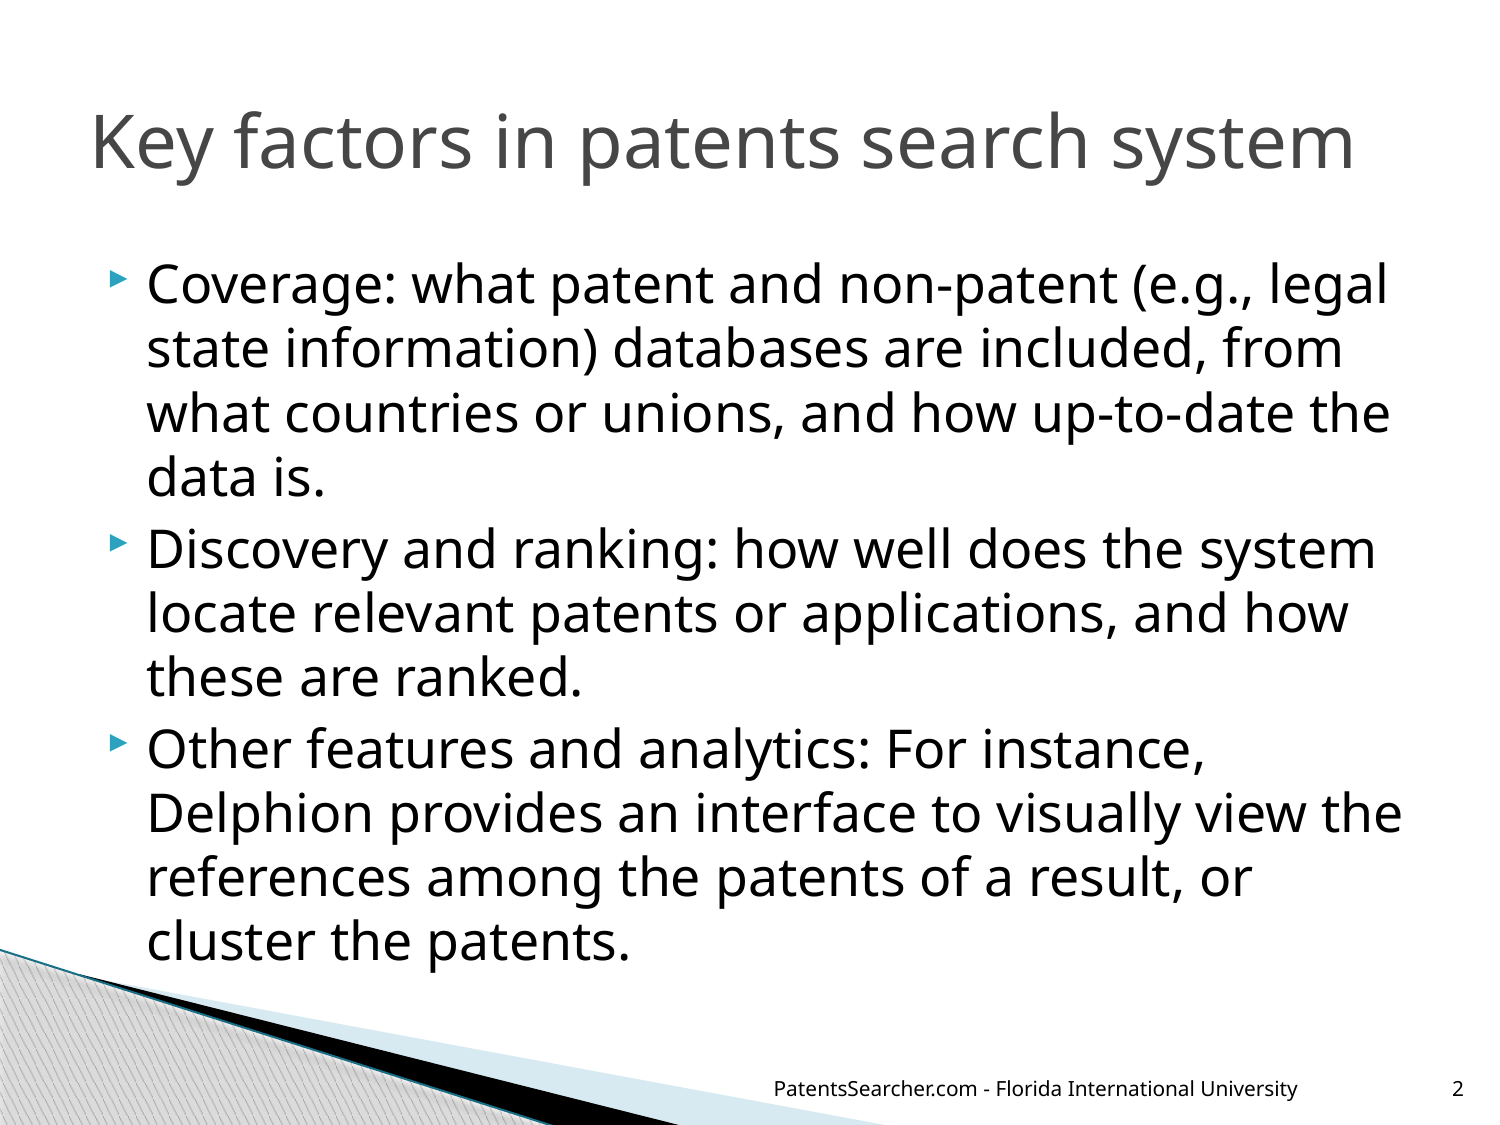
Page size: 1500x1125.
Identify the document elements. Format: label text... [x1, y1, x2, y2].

footer PatentsSearcher.com - Florida International University [733, 1051, 1313, 1112]
title Key factors in patents search system [75, 45, 1425, 233]
list Coverage: what patent and non-patent (e.g., legal state information) databases are included, from what countries or unions, and how up-to-date the data is. Discovery and ranking: how well does the system locate relevant patents or applications, and how these are ranked. Other features and analytics: For instance, Delphion provides an interface to visually view the references among the patents of a result, or cluster the patents. [75, 243, 1425, 986]
slide_number 2 [1418, 1051, 1479, 1112]
